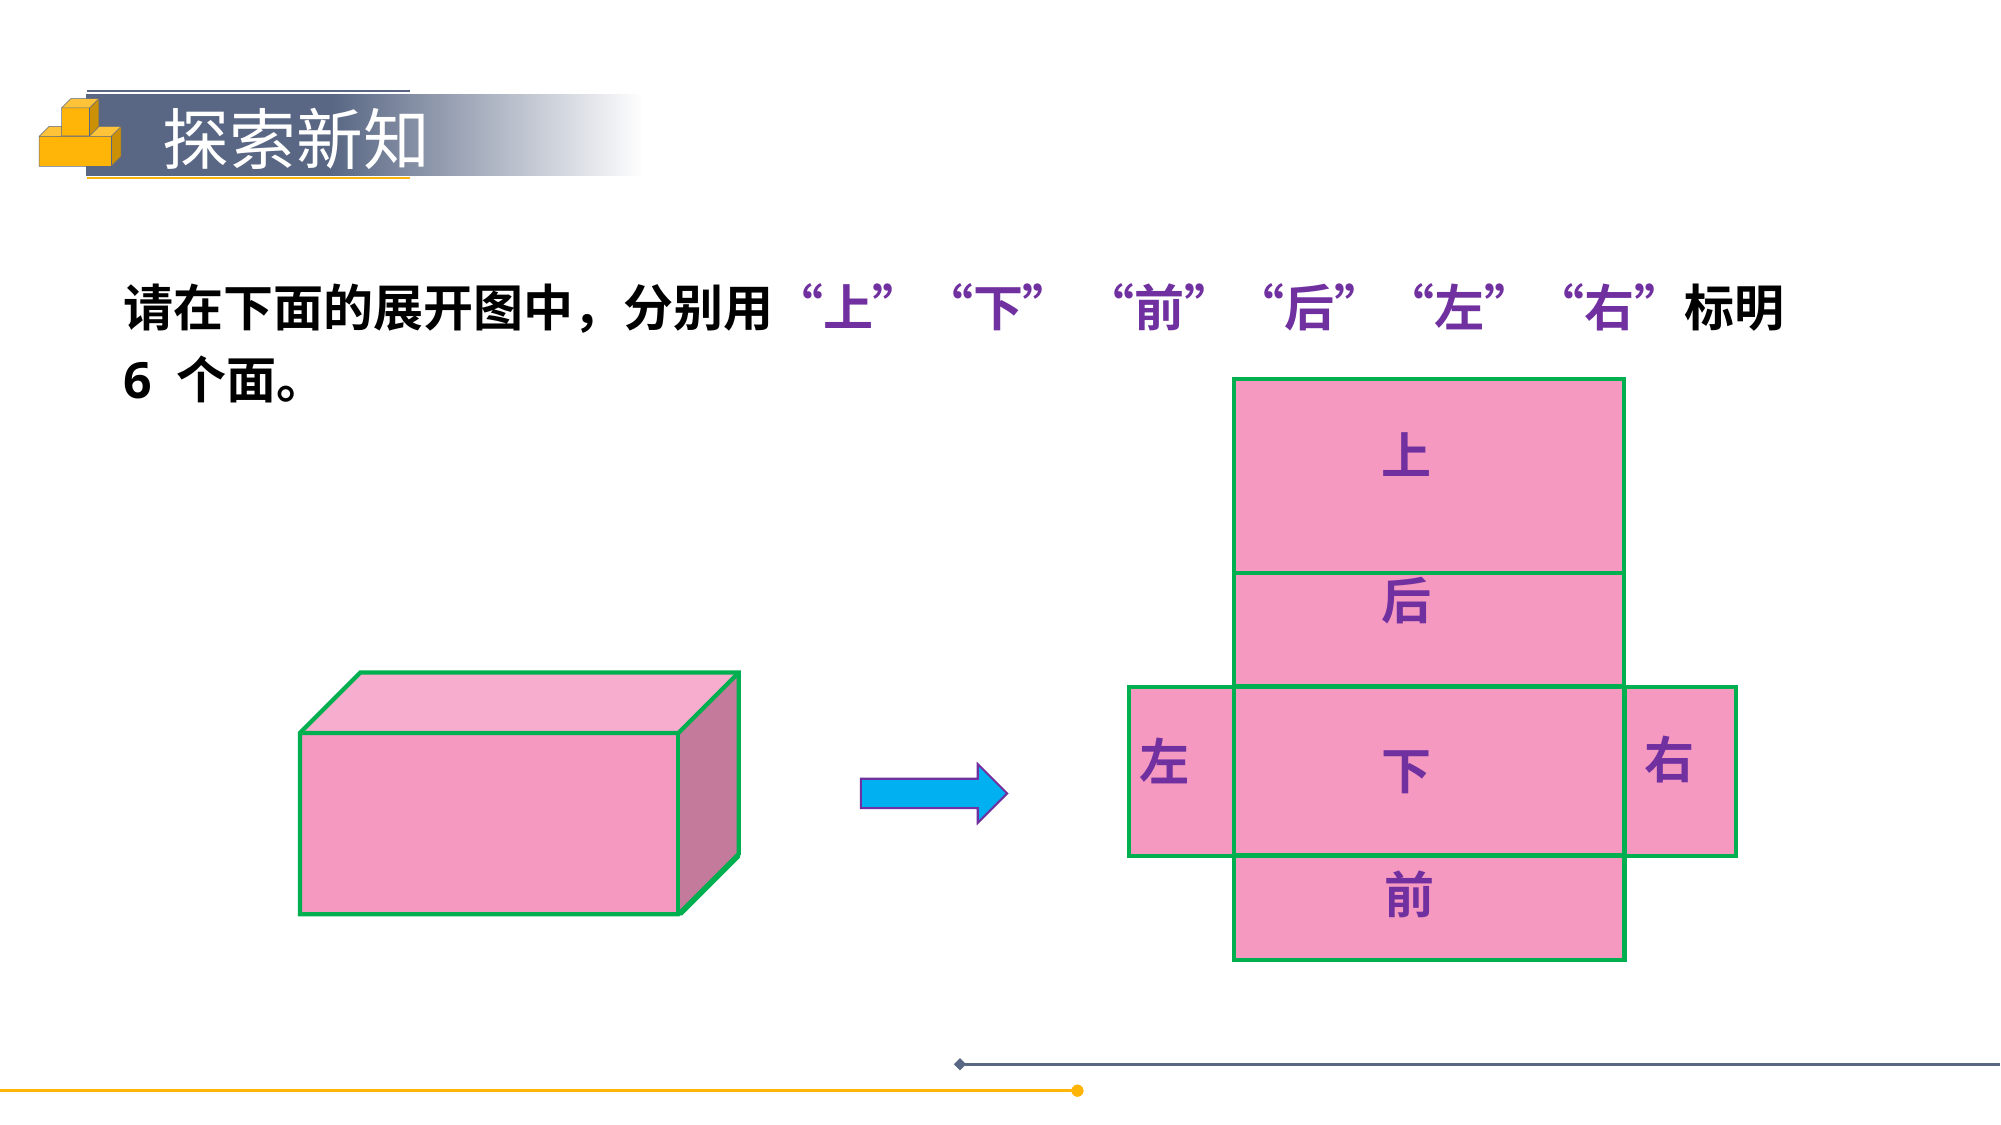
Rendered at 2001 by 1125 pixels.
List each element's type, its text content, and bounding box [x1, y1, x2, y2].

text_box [299, 378, 1737, 961]
text_box 请在下面的展开图中，分别用“上”“下” “前”“后”“左”“右”标明 6 个面。 [108, 257, 1829, 358]
